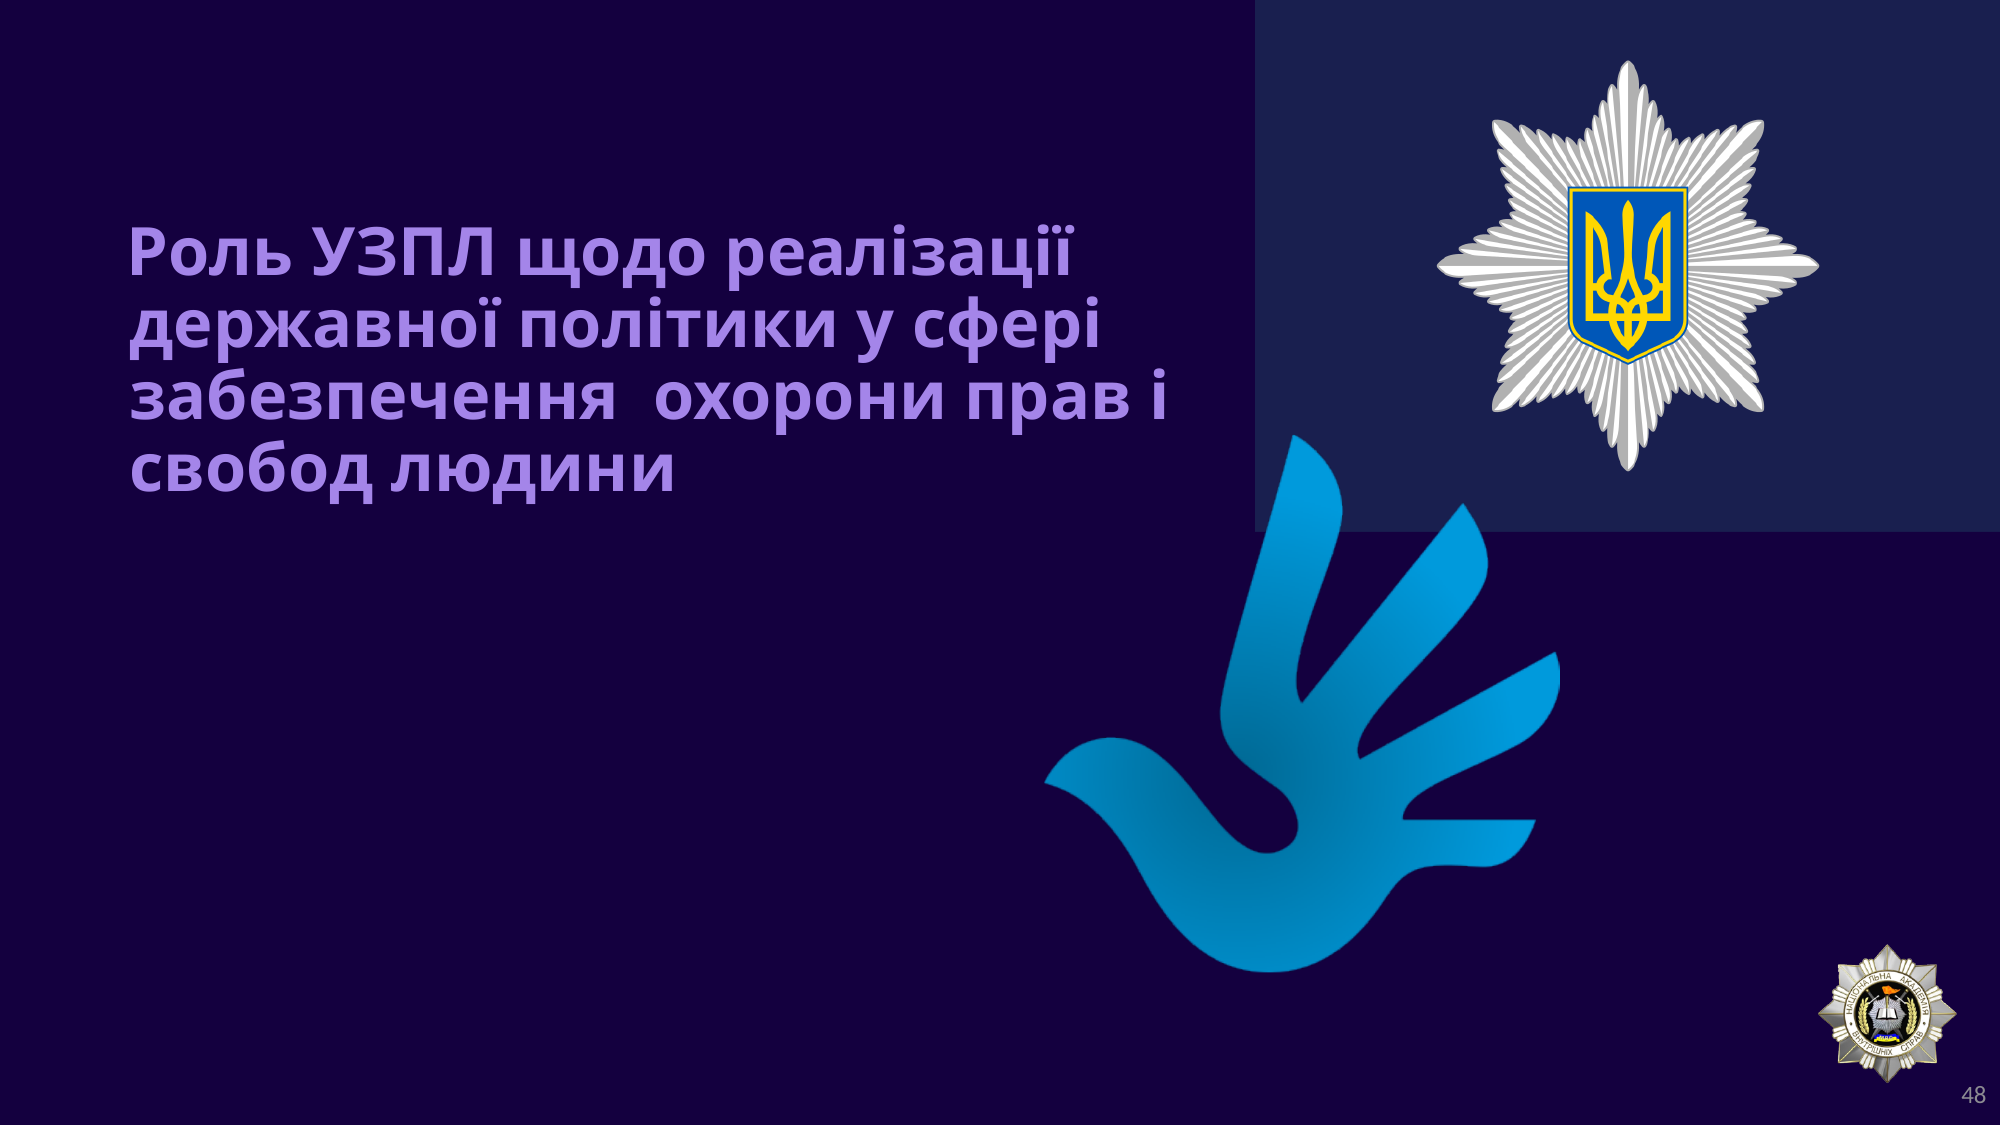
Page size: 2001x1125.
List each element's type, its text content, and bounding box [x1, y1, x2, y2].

picture [1814, 941, 1959, 1085]
slide_number 48 [1938, 1063, 2000, 1124]
picture [1278, 688, 1560, 973]
picture [1044, 0, 2000, 853]
list Роль УЗПЛ щодо реалізації державної політики у сфері забезпечення охорони прав і свобод людини [77, 210, 1323, 1091]
picture [1044, 784, 1260, 973]
